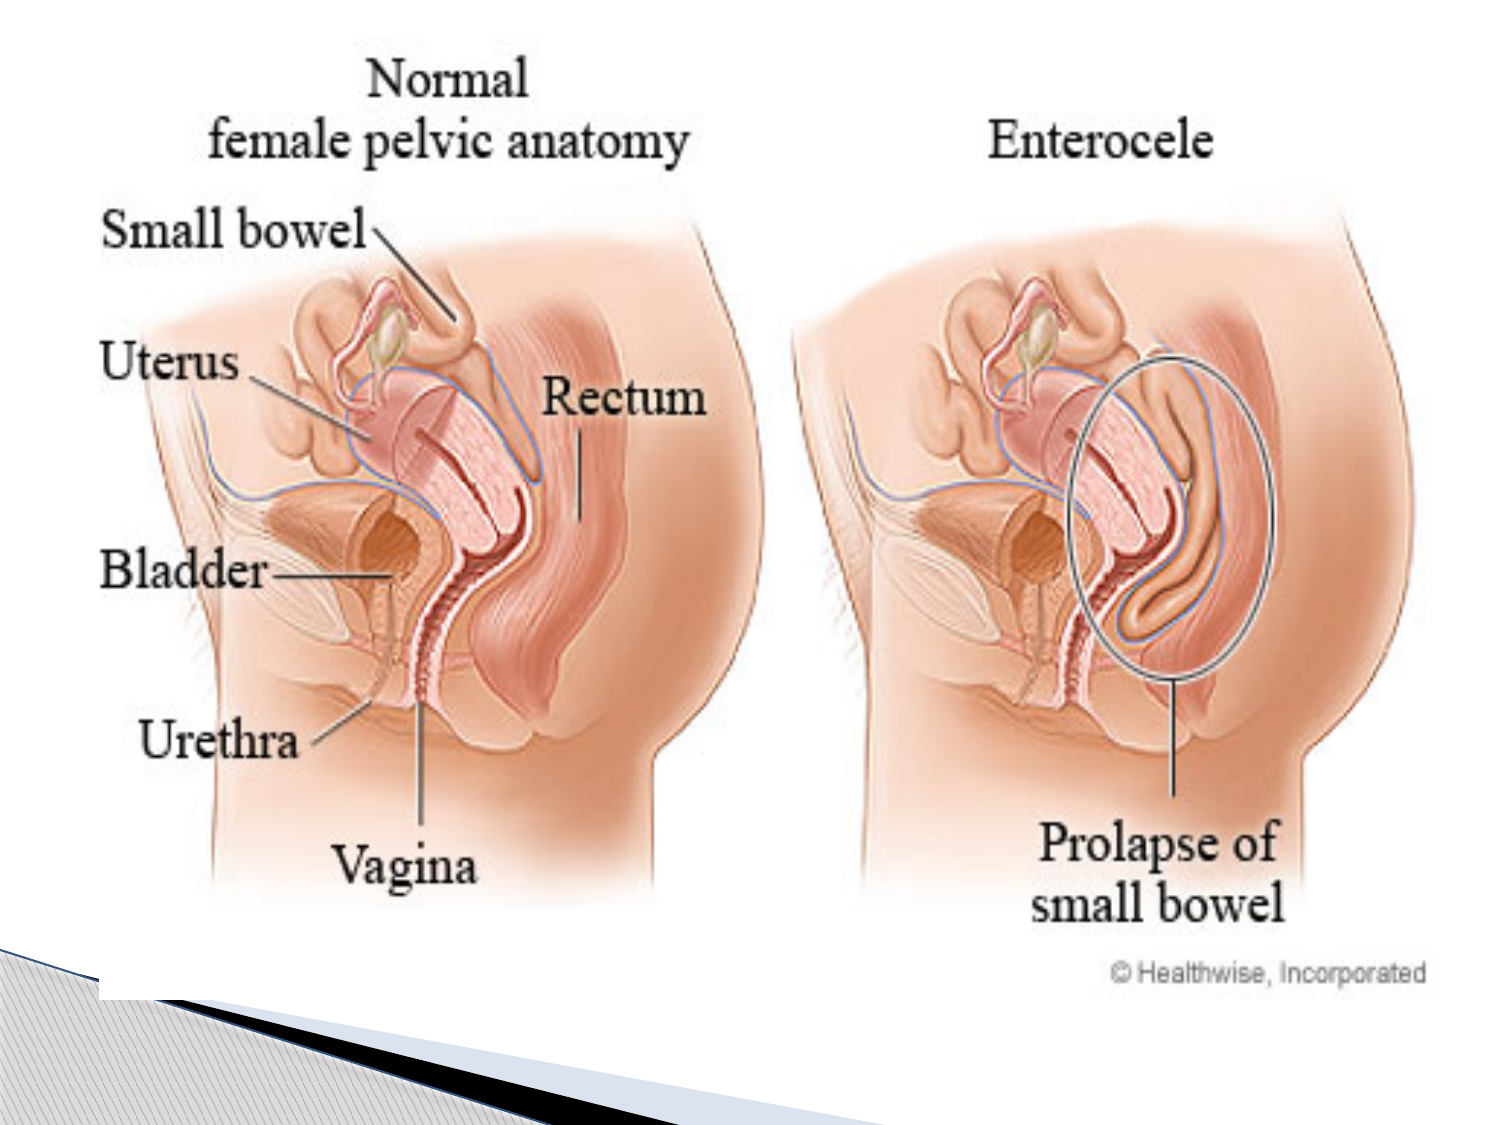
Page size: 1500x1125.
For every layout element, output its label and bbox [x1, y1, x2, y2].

picture [99, 37, 1438, 1001]
